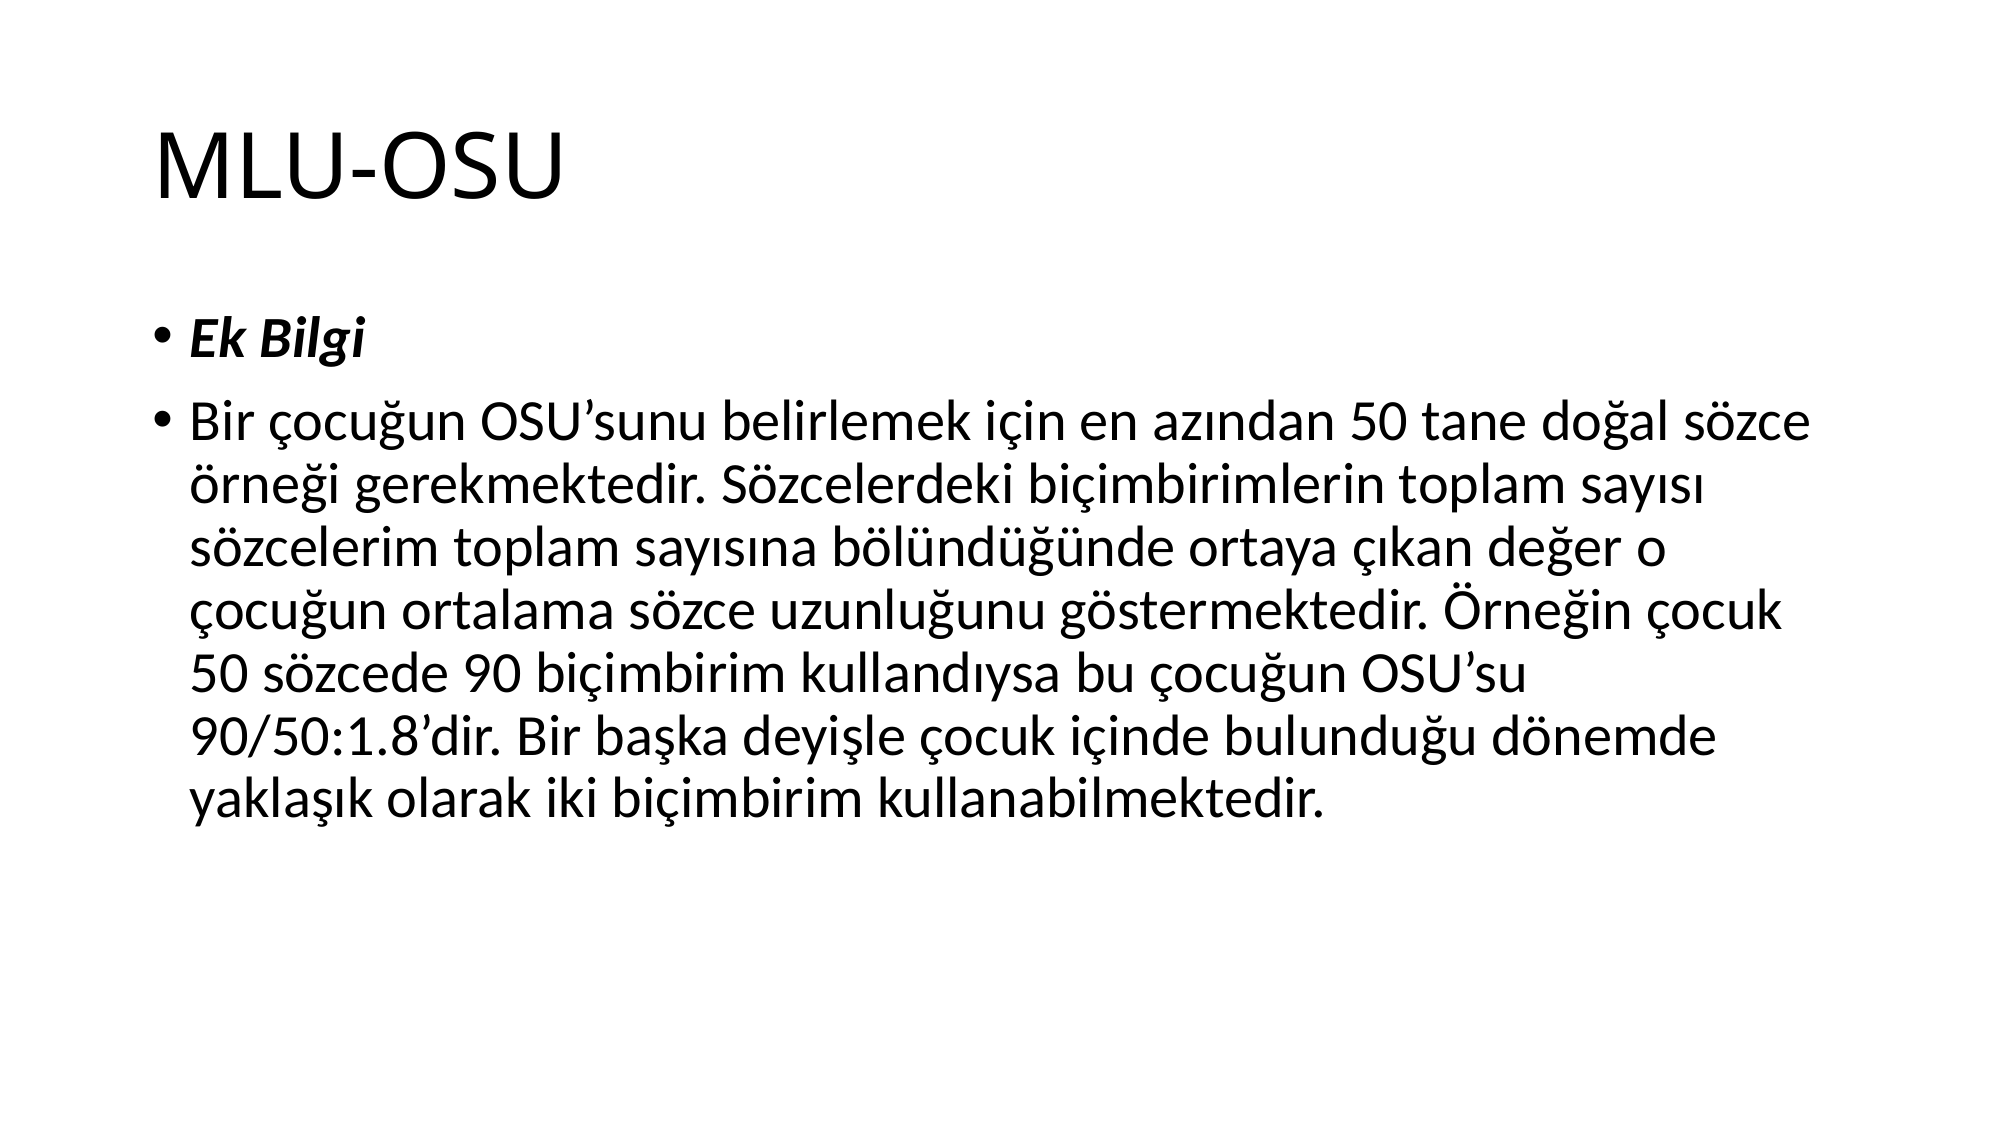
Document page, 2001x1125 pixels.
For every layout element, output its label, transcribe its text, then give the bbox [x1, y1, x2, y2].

list Ek Bilgi Bir çocuğun OSU’sunu belirlemek için en azından 50 tane doğal sözce örneği gerekmektedir. Sözcelerdeki biçimbirimlerin toplam sayısı sözcelerim toplam sayısına bölündüğünde ortaya çıkan değer o çocuğun ortalama sözce uzunluğunu göstermektedir. Örneğin çocuk 50 sözcede 90 biçimbirim kullandıysa bu çocuğun OSU’su 90/50:1.8’dir. Bir başka deyişle çocuk içinde bulunduğu dönemde yaklaşık olarak iki biçimbirim kullanabilmektedir. [137, 299, 1863, 1014]
title MLU-OSU [137, 59, 1863, 278]
